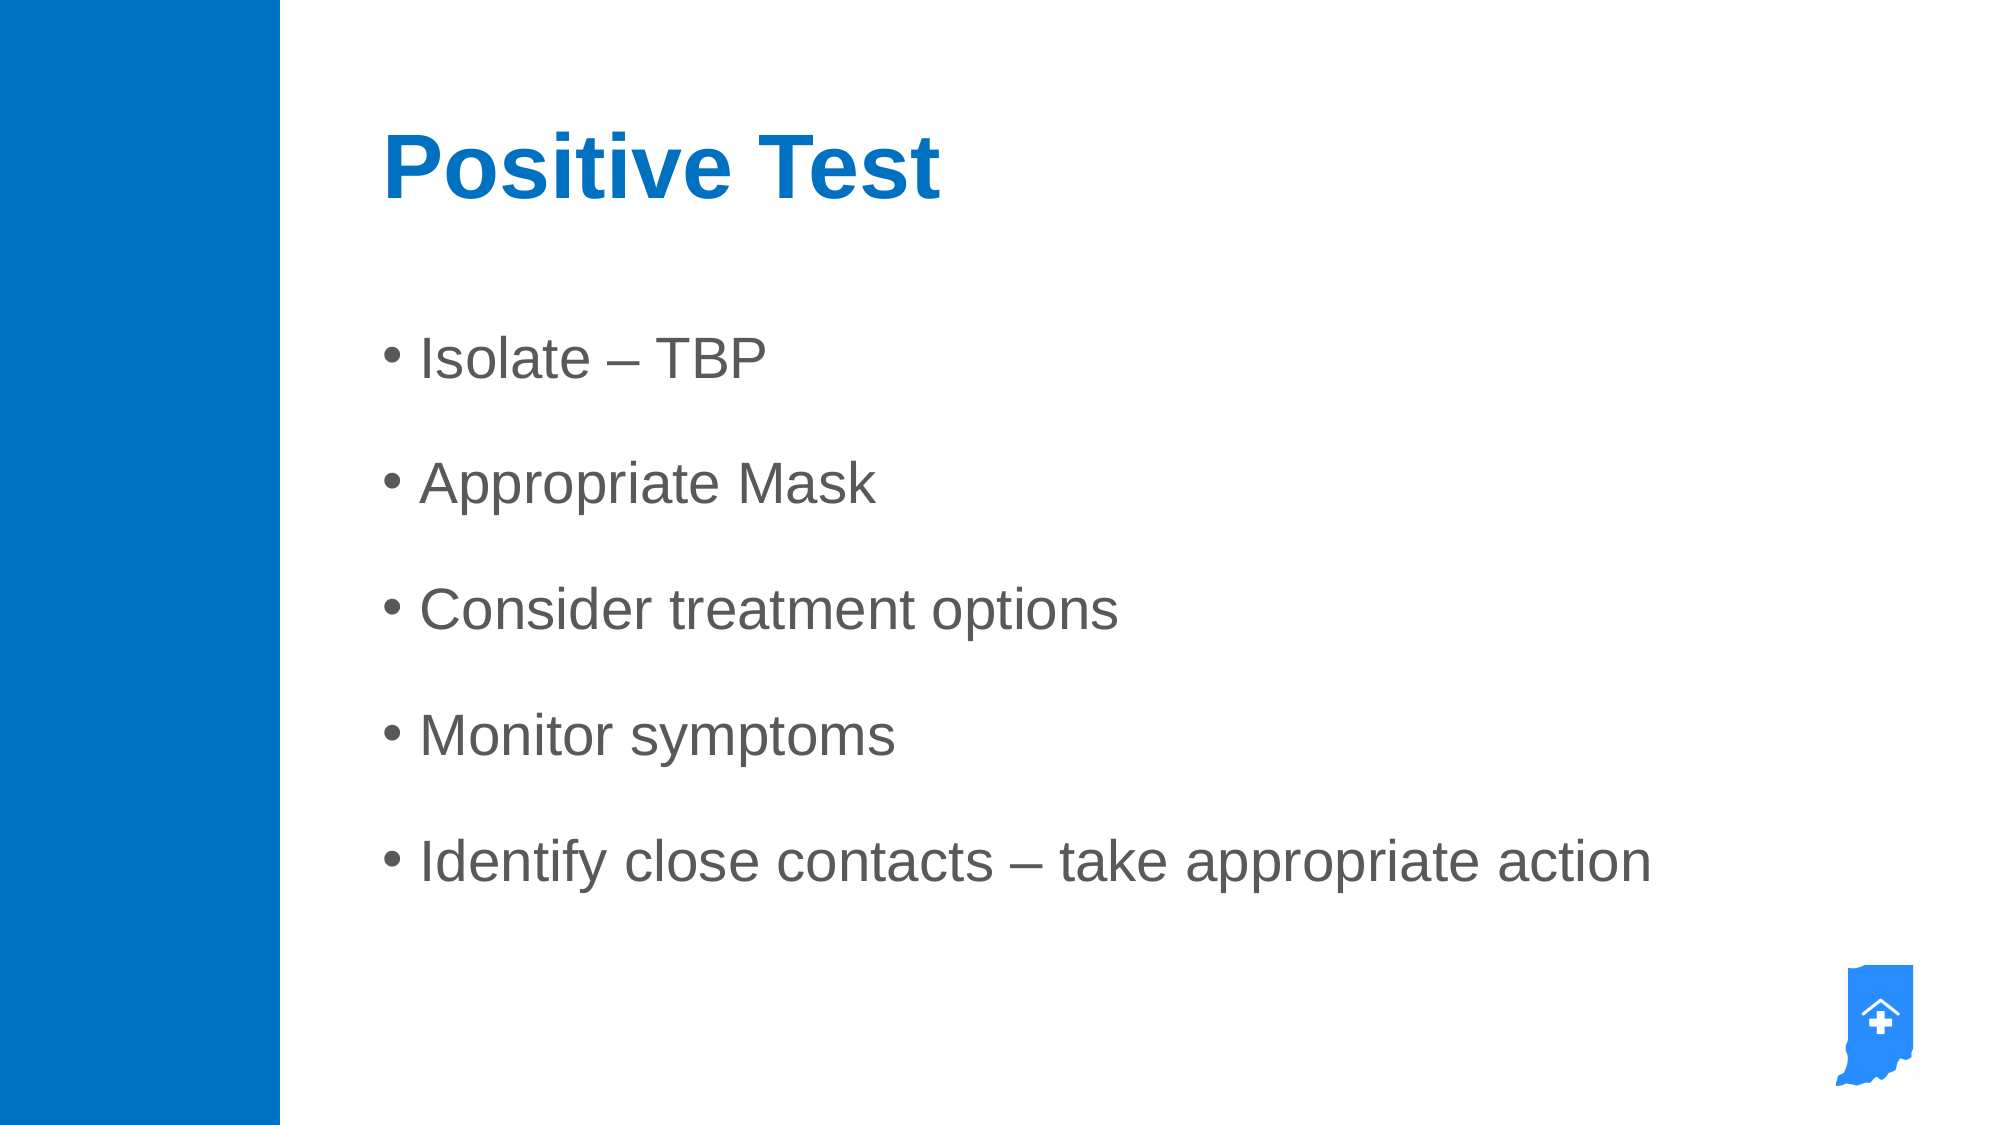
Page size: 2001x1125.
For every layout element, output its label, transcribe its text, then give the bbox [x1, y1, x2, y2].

picture [1835, 965, 1925, 1086]
text_box [0, 0, 280, 1125]
list Isolate – TBP Appropriate Mask Consider treatment options Monitor symptoms Identify close contacts – take appropriate action [367, 277, 1836, 992]
title Positive Test [367, 59, 1863, 278]
